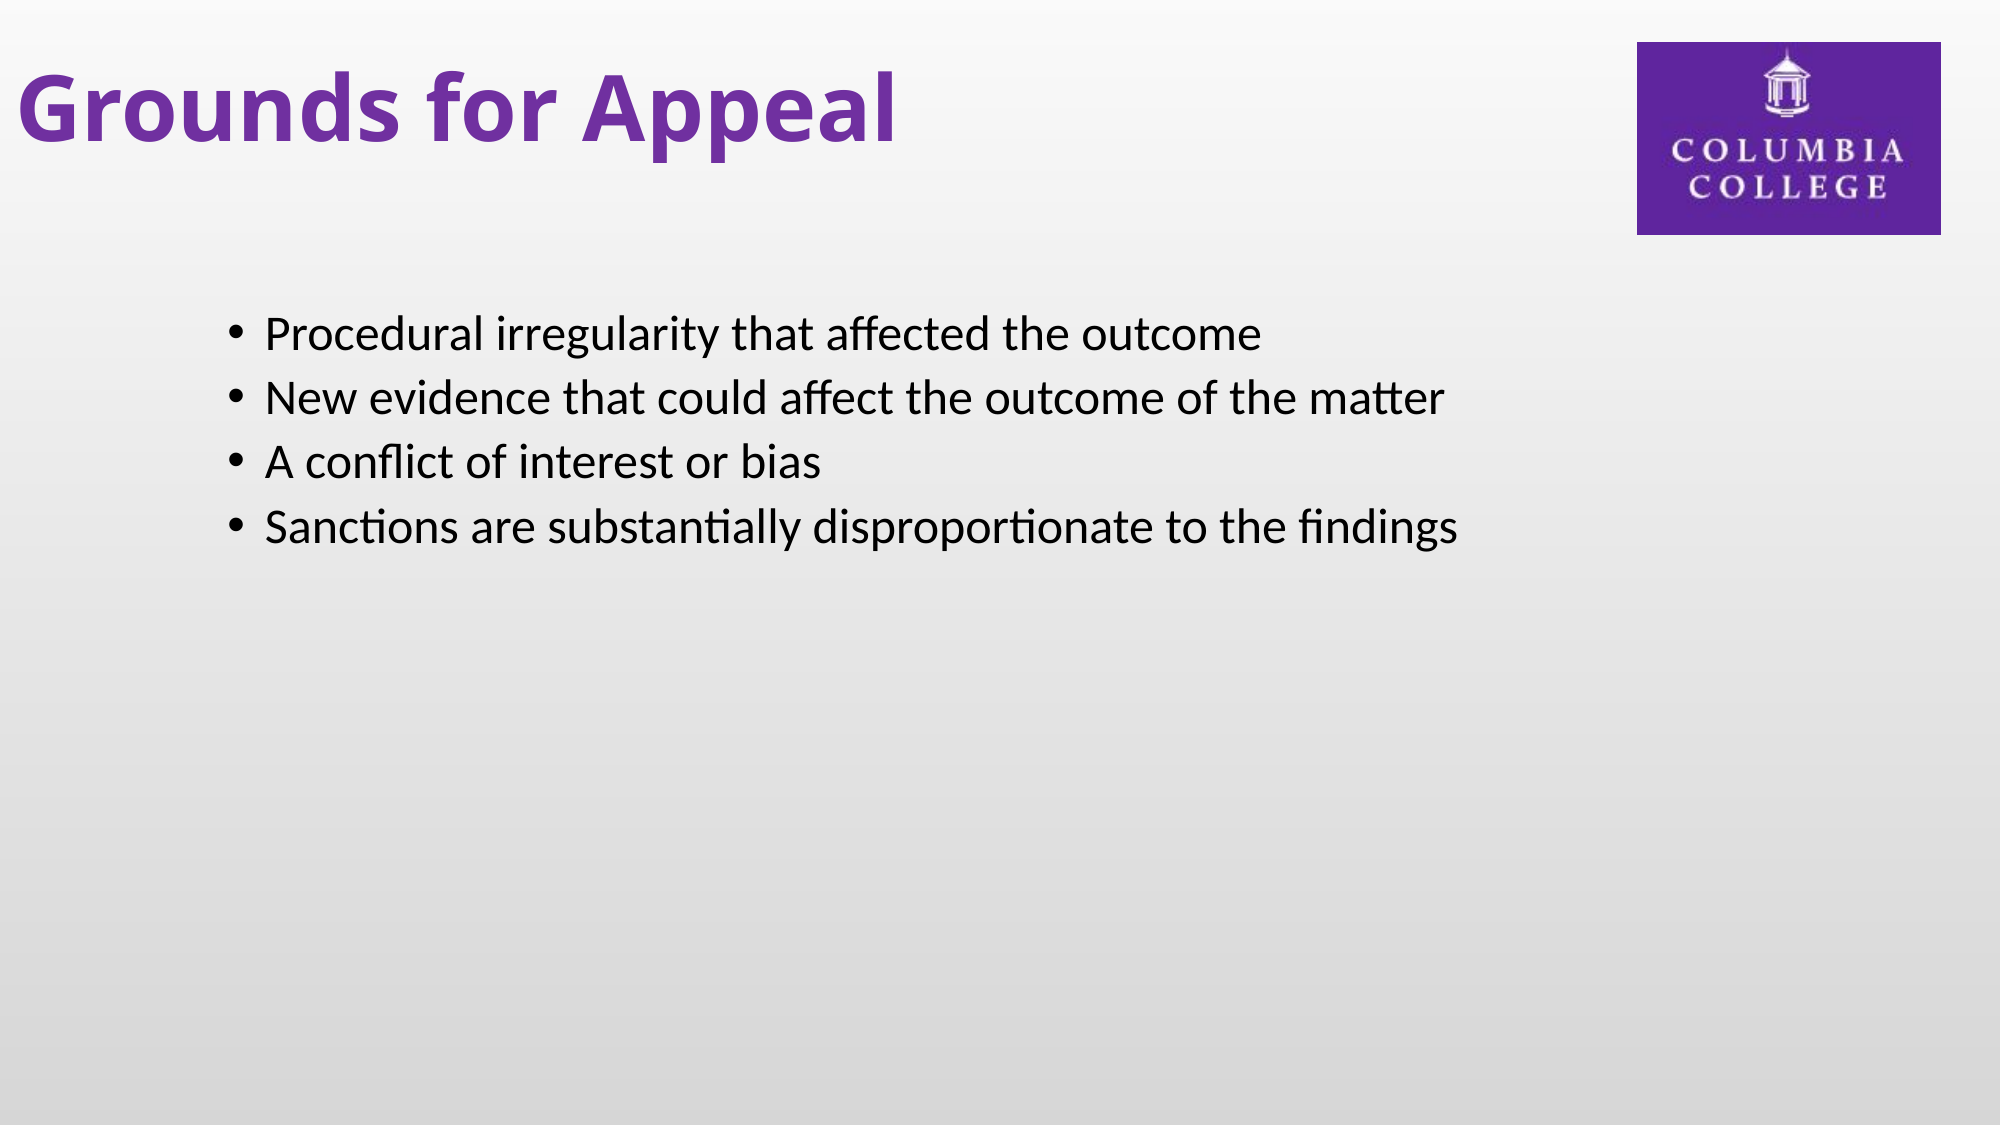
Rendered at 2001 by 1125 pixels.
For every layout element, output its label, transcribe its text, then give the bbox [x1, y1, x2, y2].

list Procedural irregularity that affected the outcome New evidence that could affect the outcome of the matter A conflict of interest or bias Sanctions are substantially disproportionate to the findings [137, 299, 1863, 1014]
title Grounds for Appeal [0, 3, 1725, 221]
picture [1637, 42, 1941, 235]
